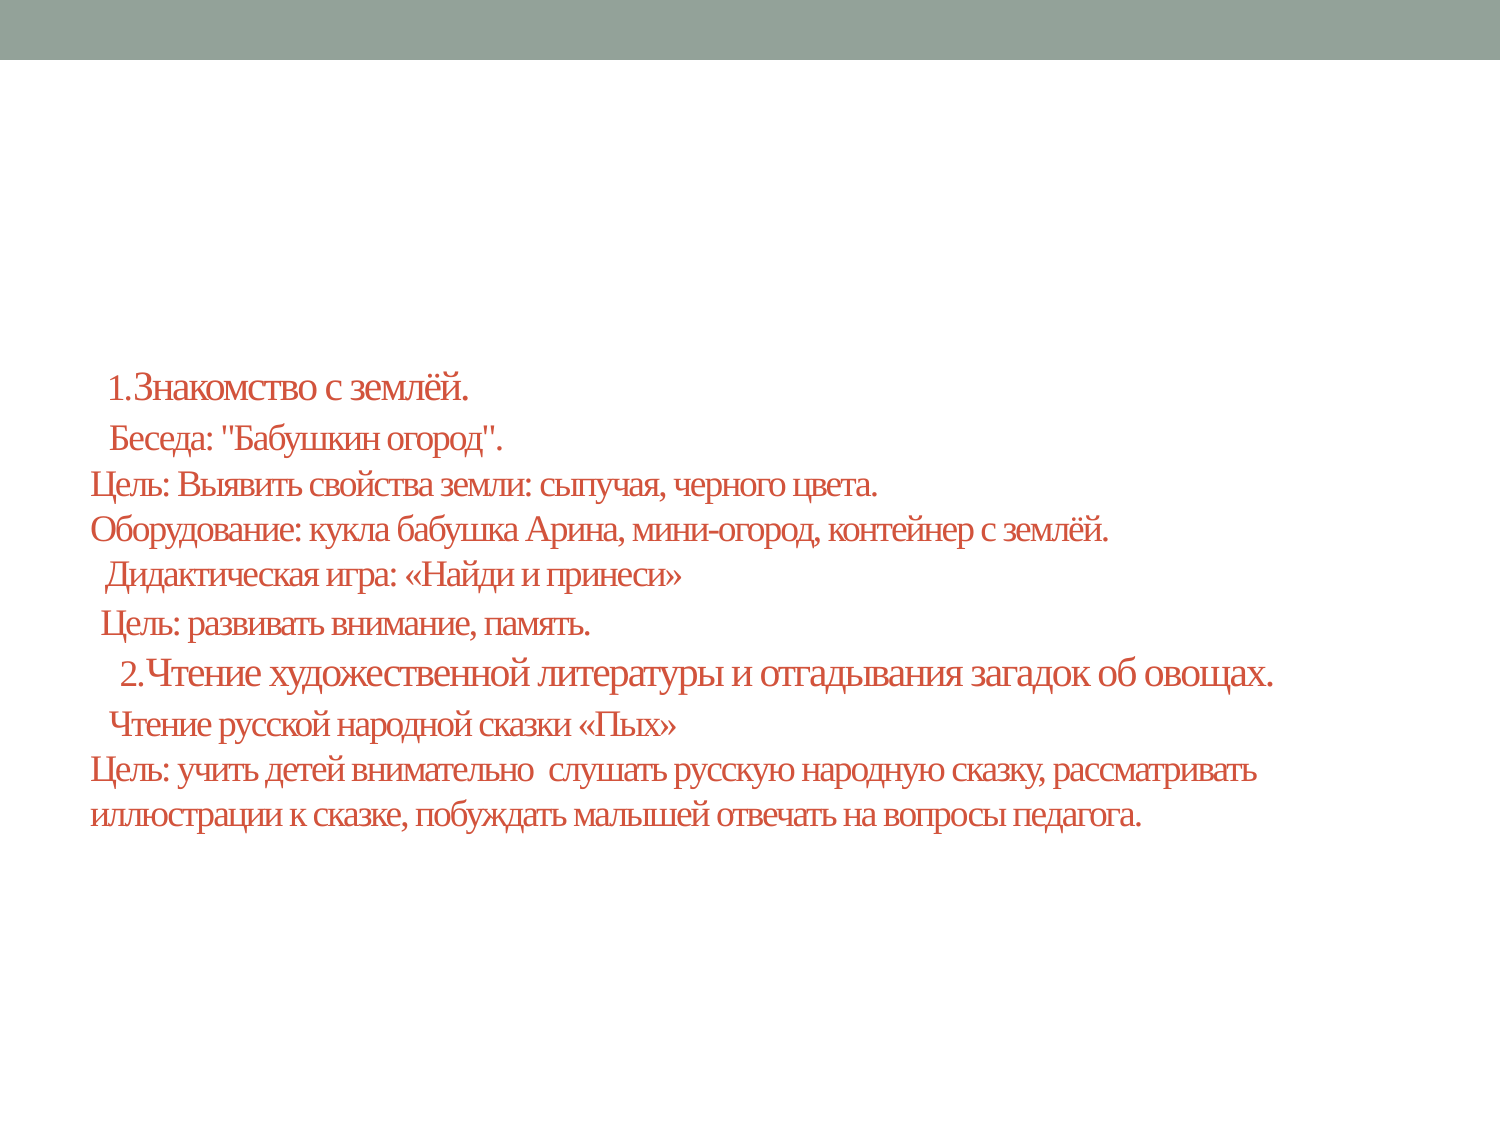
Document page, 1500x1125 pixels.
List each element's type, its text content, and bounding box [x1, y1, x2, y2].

title 1.Знакомство с землёй. Беседа: "Бабушкин огород". Цель: Выявить свойства земли: сыпучая, черного цвета. Оборудование: кукла бабушка Арина, мини-огород, контейнер с землёй. Дидактическая игра: «Найди и принеси» Цель: развивать внимание, память. 2.Чтение художественной литературы и отгадывания загадок об овощах. Чтение русской народной сказки «Пых» Цель: учить детей внимательно слушать русскую народную сказку, рассматривать иллюстрации к сказке, побуждать малышей отвечать на вопросы педагога. [75, 87, 1425, 1106]
